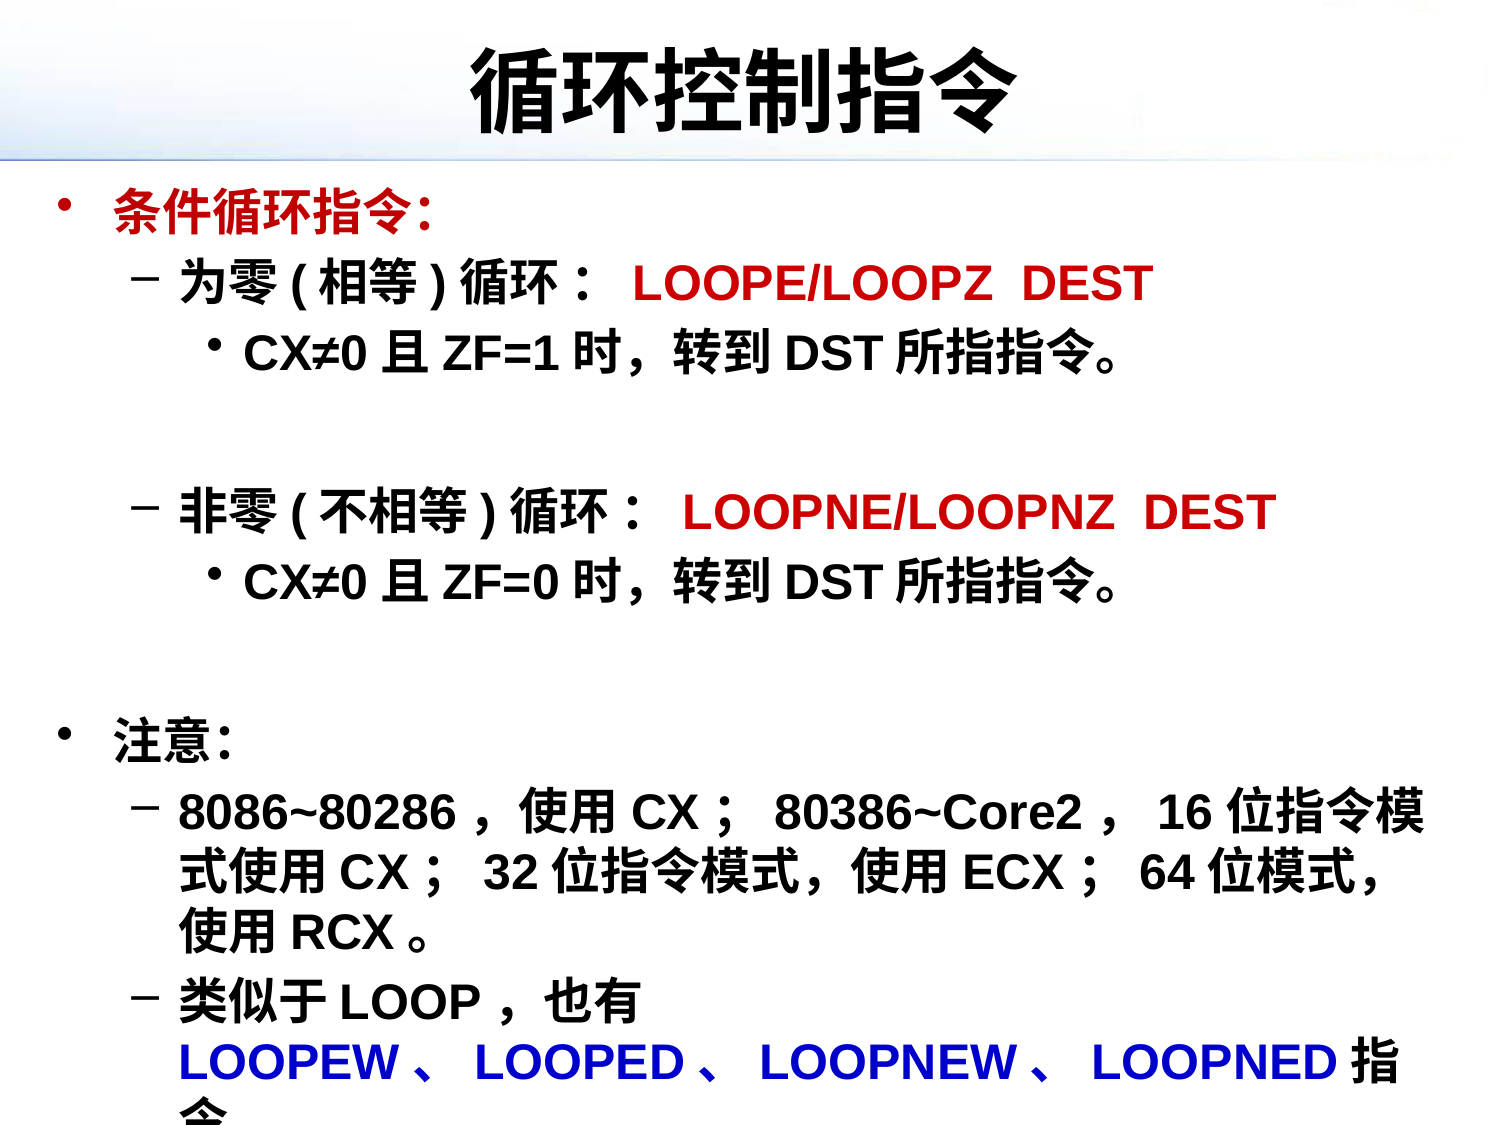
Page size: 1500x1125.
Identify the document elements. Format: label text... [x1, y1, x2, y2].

list 条件循环指令： 为零(相等)循环 ：LOOPE/LOOPZ DEST CX≠0且ZF=1时，转到DST所指指令。 非零(不相等)循环 ：LOOPNE/LOOPNZ DEST CX≠0且ZF=0时，转到DST所指指令。 注意： 8086~80286，使用CX；80386~Core2，16位指令模式使用CX；32位指令模式，使用ECX；64位模式，使用RCX。 类似于LOOP，也有LOOPEW、LOOPED、LOOPNEW、LOOPNED指令。 [41, 172, 1459, 1071]
picture [0, 0, 1500, 161]
title 循环控制指令 [29, 31, 1459, 147]
